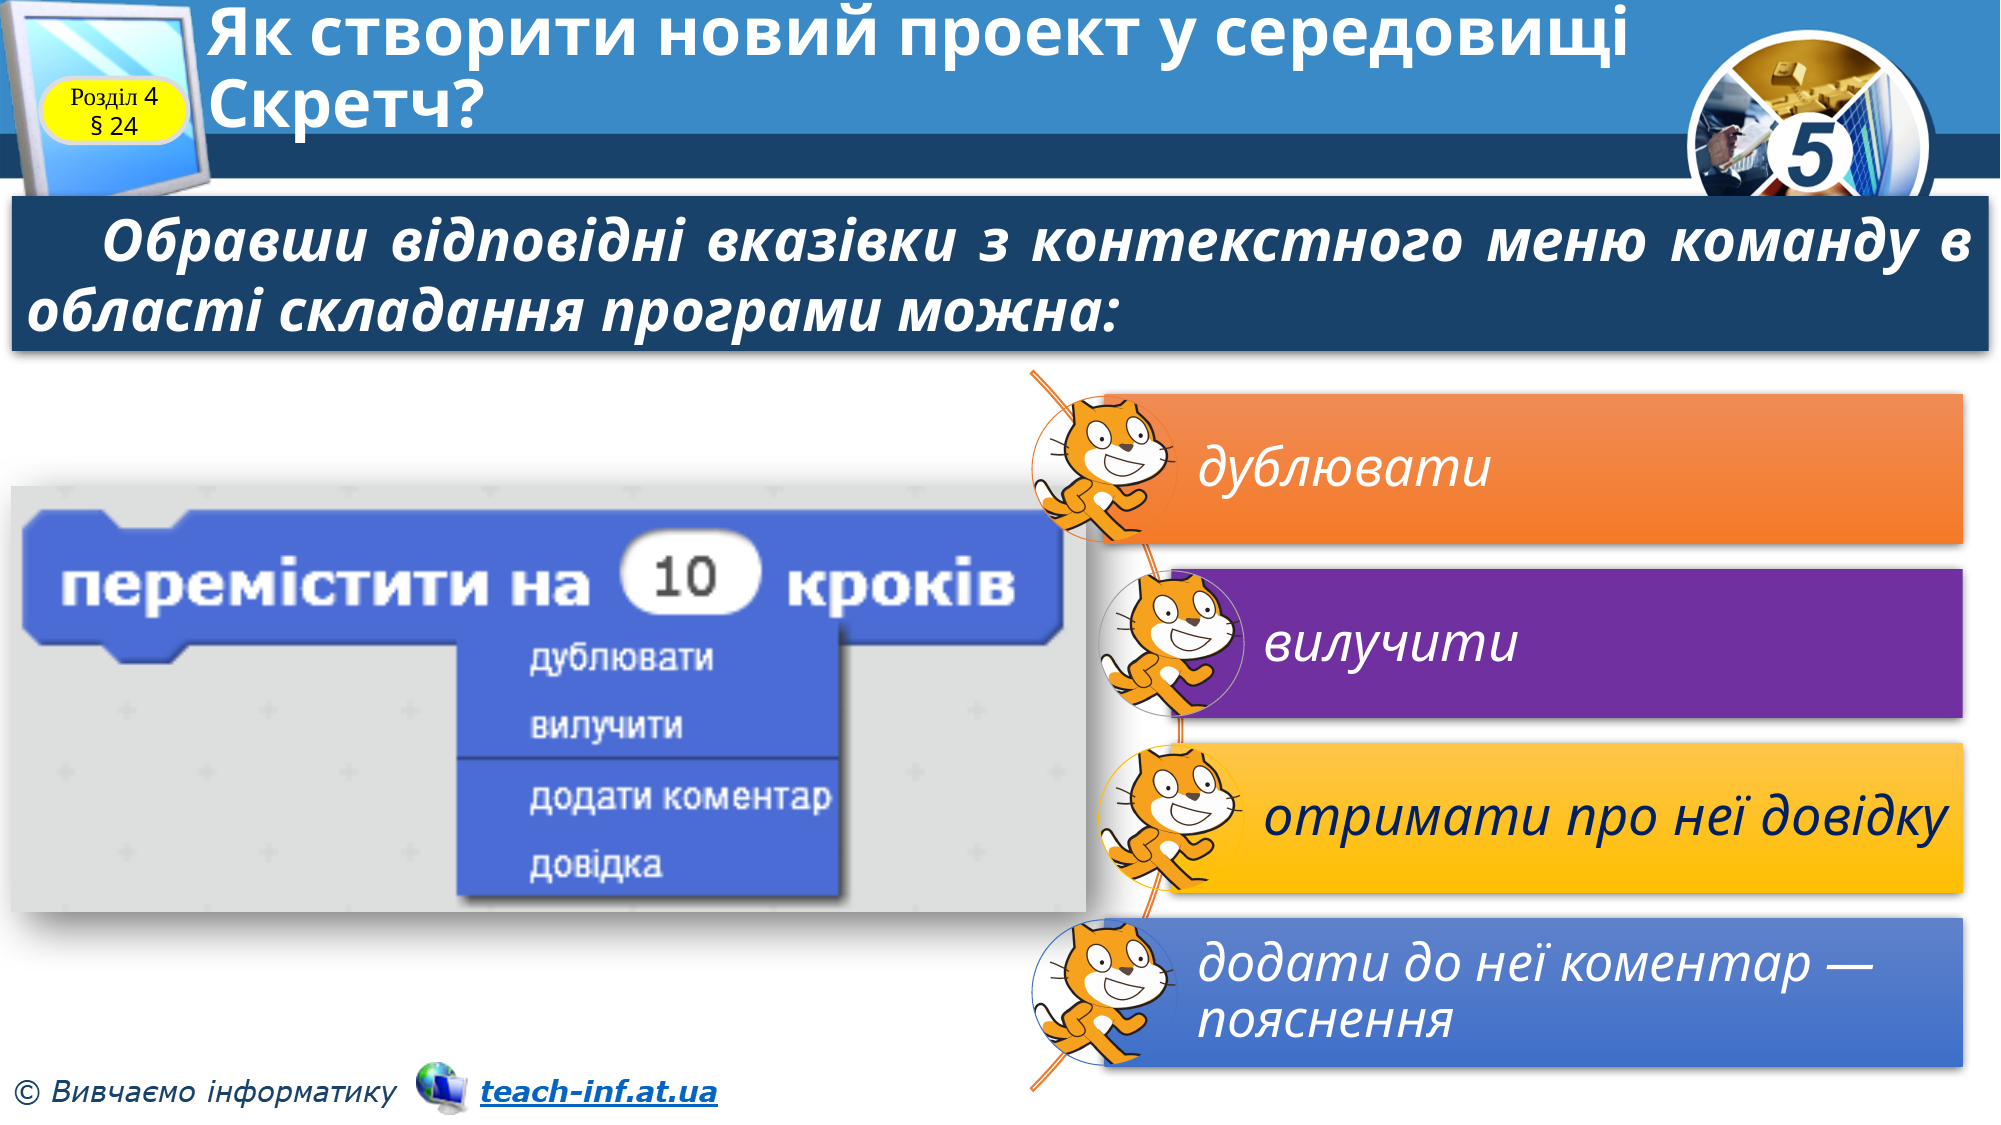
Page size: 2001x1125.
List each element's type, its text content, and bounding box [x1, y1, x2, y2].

picture [0, 0, 2000, 1125]
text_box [1019, 352, 1974, 1109]
title Як створити новий проект у середовищі Скретч? [212, 26, 1678, 114]
text_box Обравши відповідні вказівки з контекстного меню команду в області складання програми можна: [11, 196, 1989, 351]
